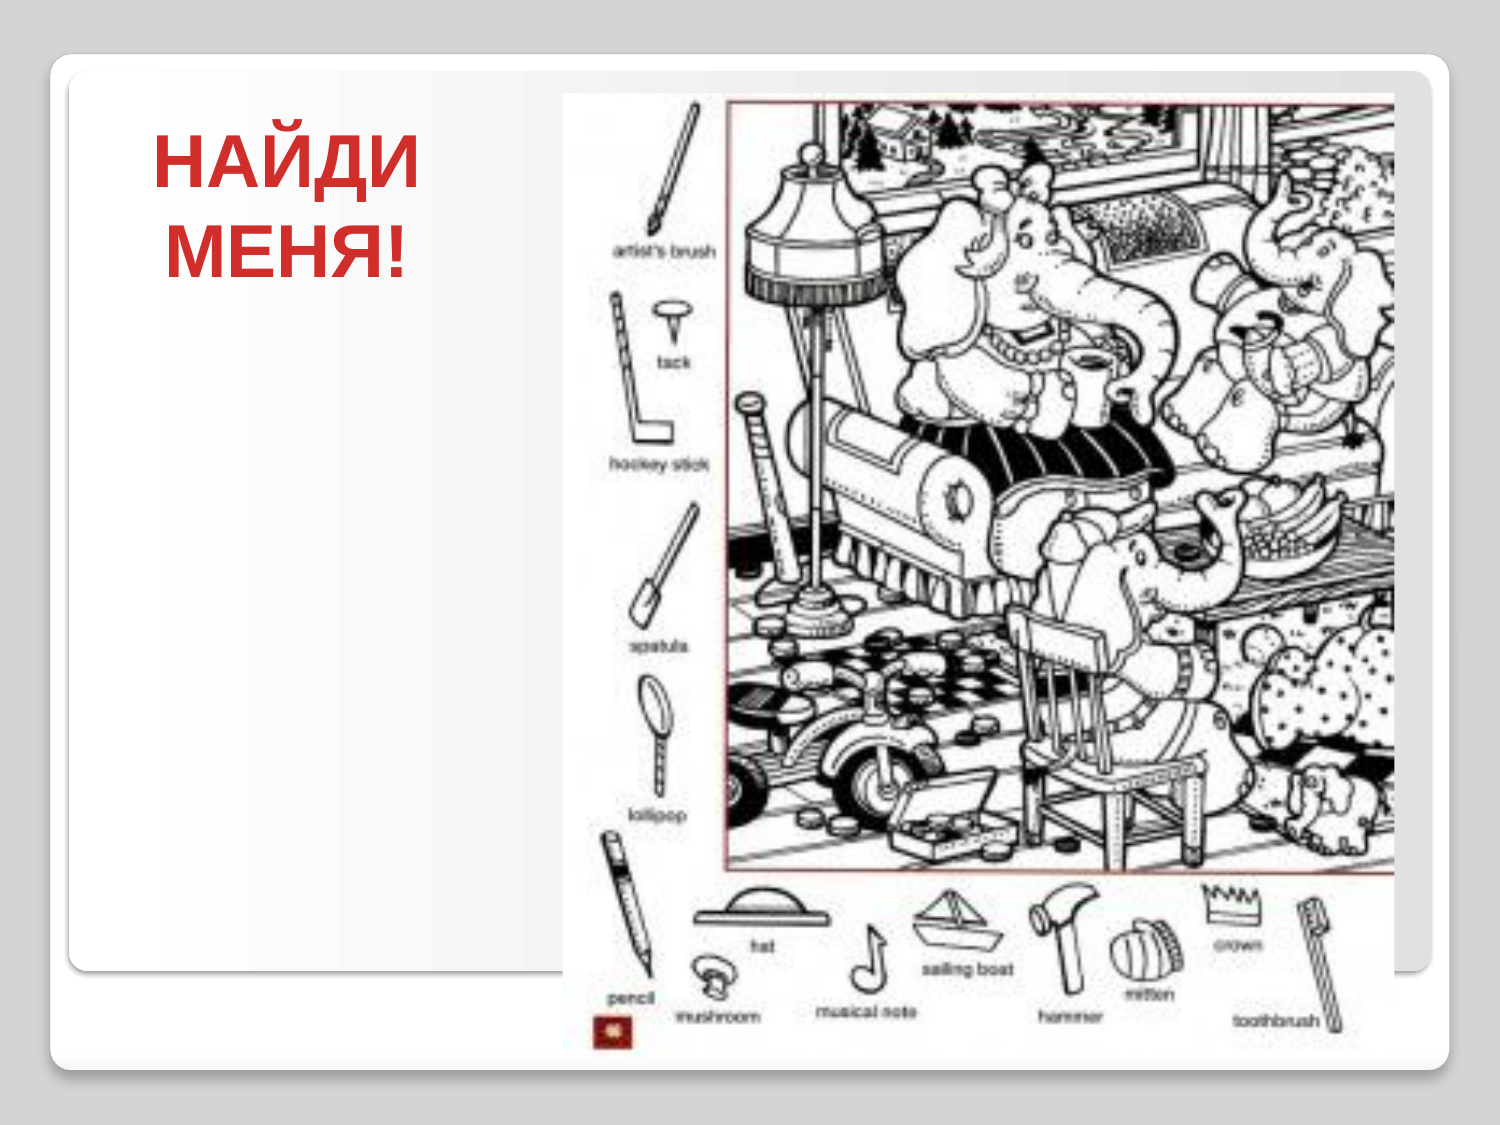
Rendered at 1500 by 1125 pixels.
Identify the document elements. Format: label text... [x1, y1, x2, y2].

picture [562, 93, 1395, 1057]
text_box НАЙДИ МЕНЯ! [70, 105, 504, 301]
